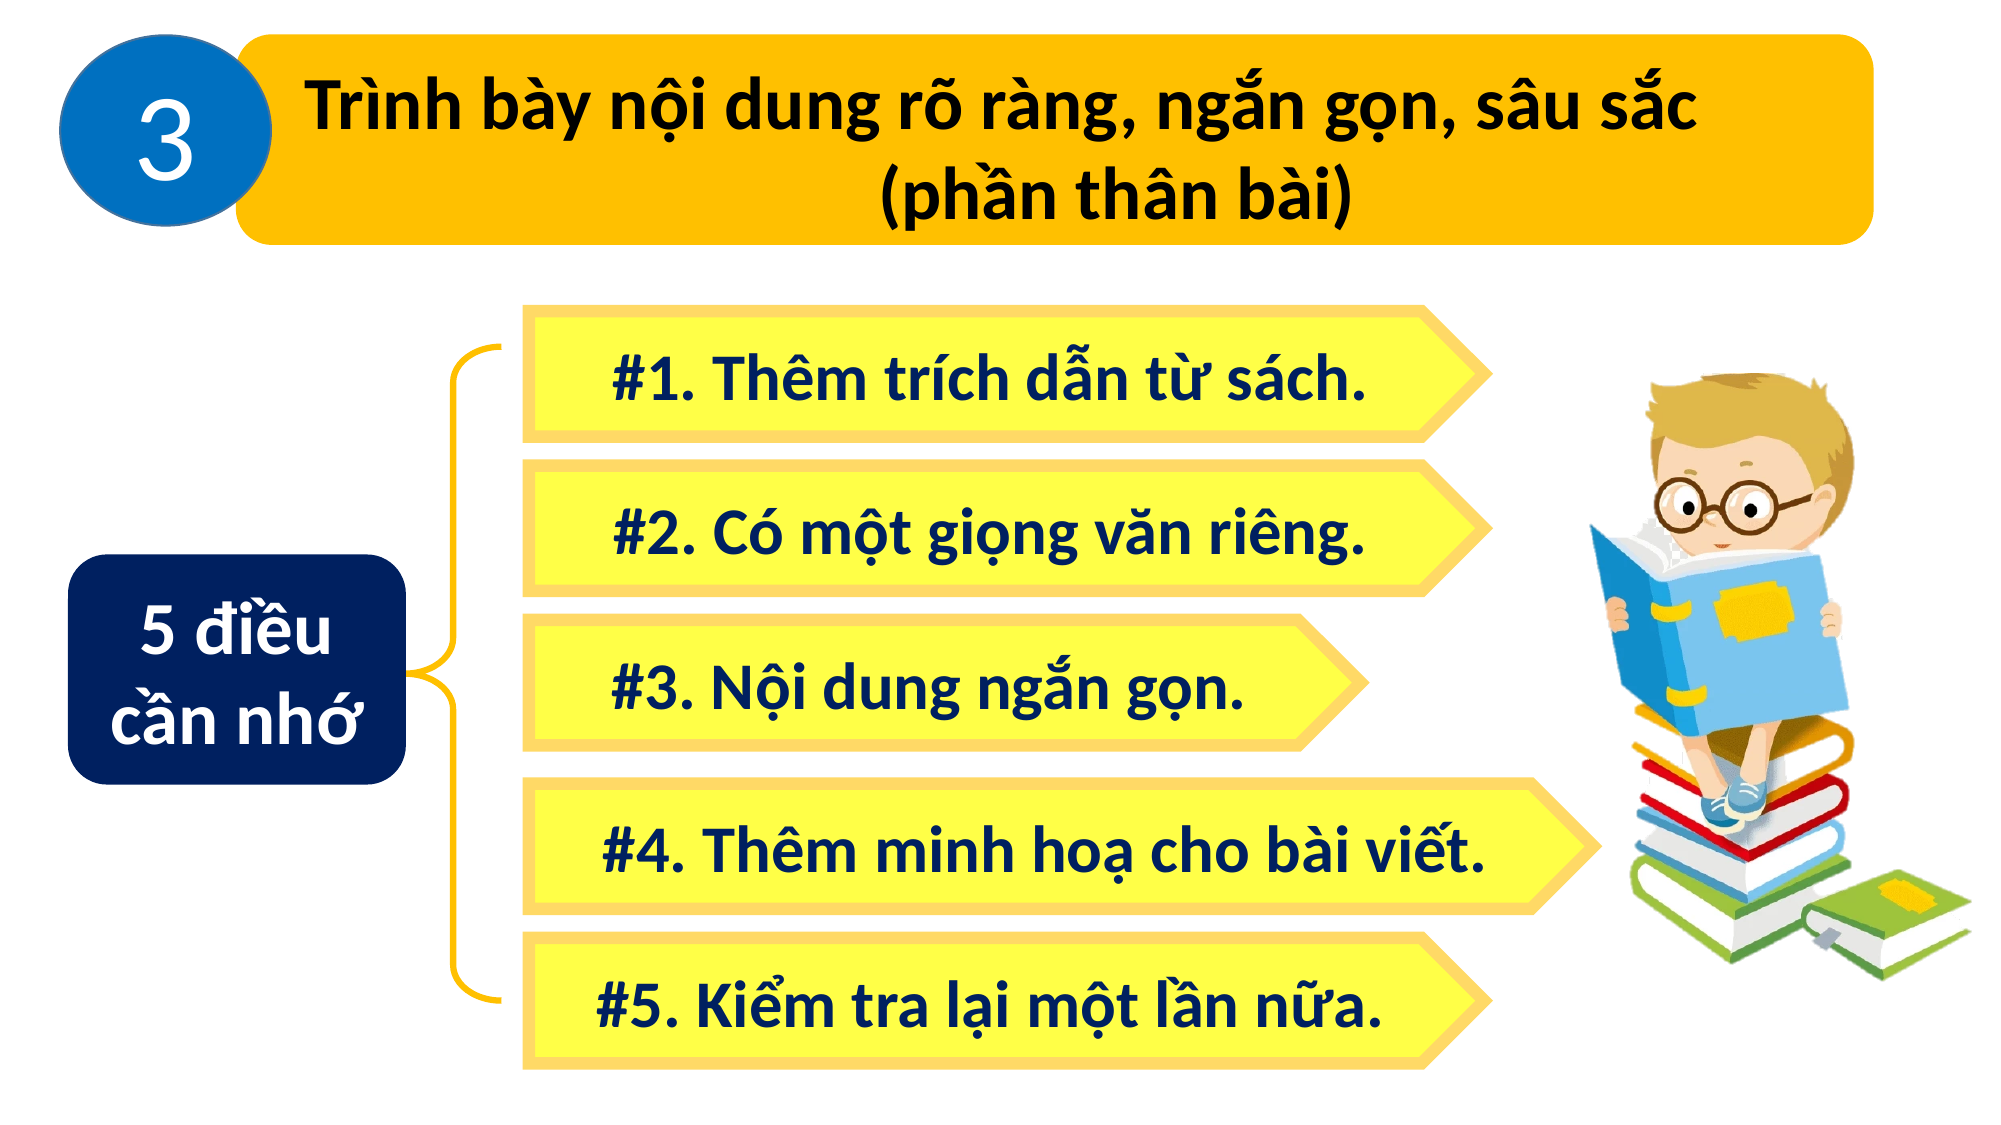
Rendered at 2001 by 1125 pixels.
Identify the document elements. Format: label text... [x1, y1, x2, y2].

text_box [406, 346, 502, 1002]
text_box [60, 35, 1945, 244]
text_box #5. Kiểm tra lại một lần nữa. [527, 936, 1486, 1065]
text_box 5 điều cần nhớ [67, 554, 406, 785]
text_box #2. Có một giọng văn riêng. [527, 464, 1486, 592]
text_box #3. Nội dung ngắn gọn. [527, 618, 1363, 747]
text_box #4. Thêm minh hoạ cho bài viết. [527, 782, 1559, 911]
text_box #1. Thêm trích dẫn từ sách. [527, 310, 1486, 438]
picture [1559, 373, 2000, 1032]
